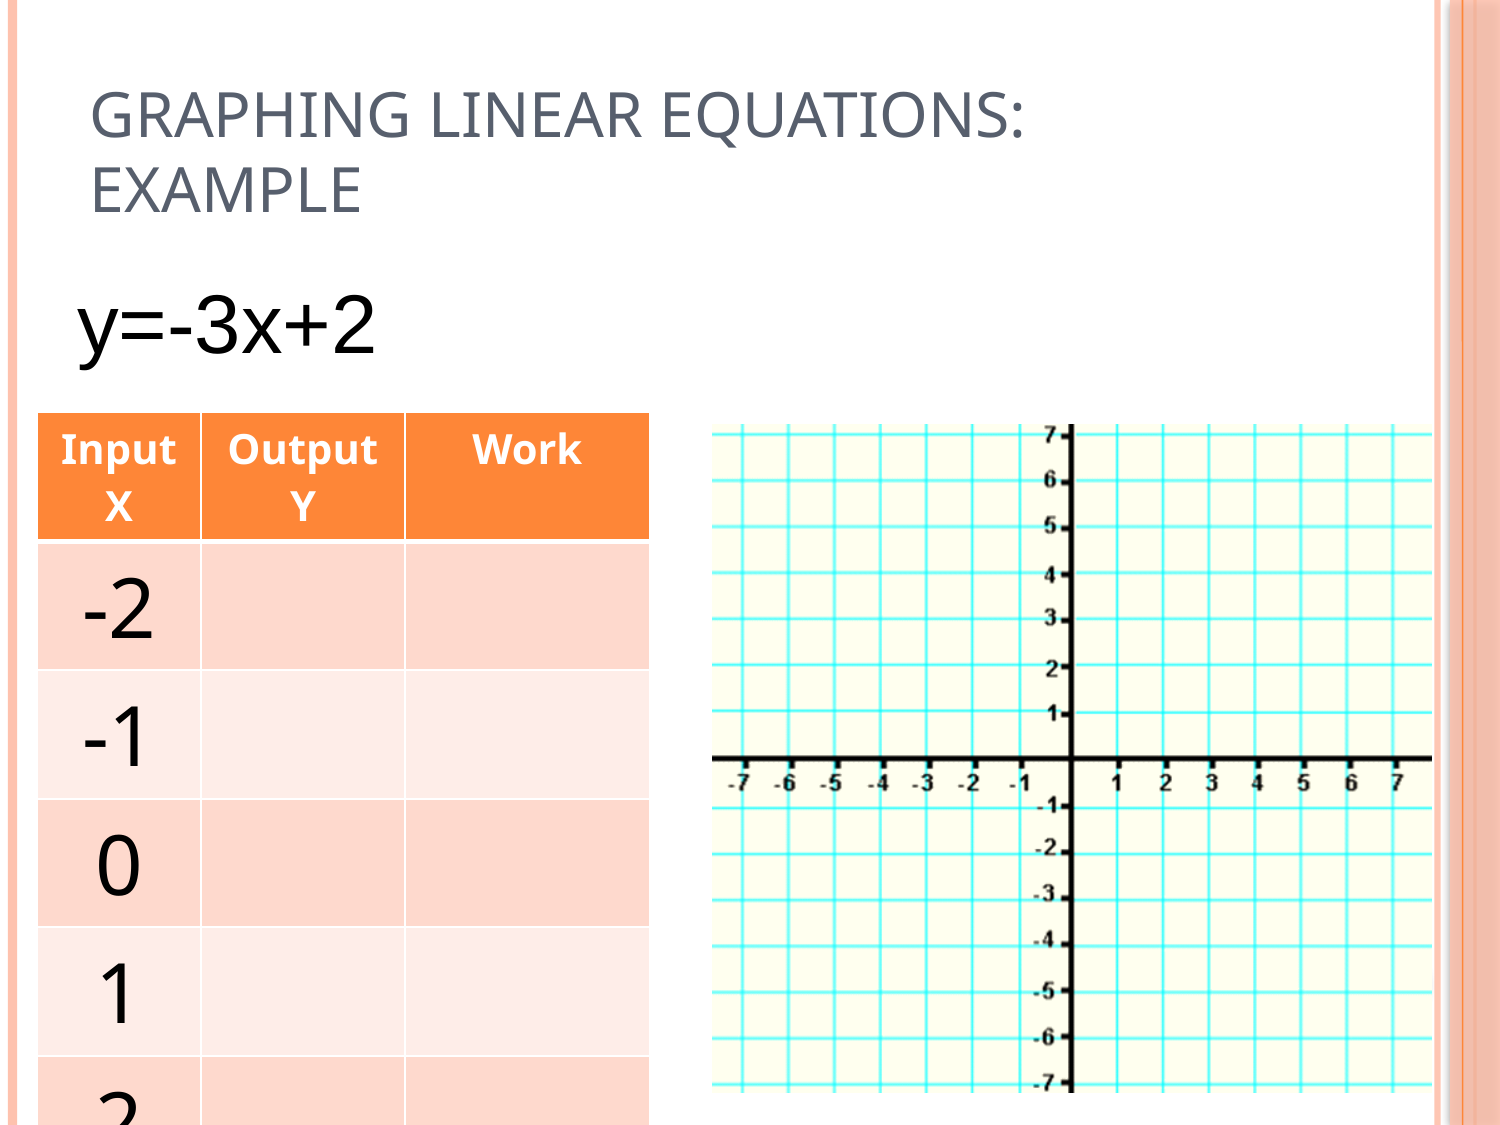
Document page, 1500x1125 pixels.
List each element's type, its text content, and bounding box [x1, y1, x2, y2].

table_cell 0 [38, 800, 200, 926]
table_cell -1 [38, 671, 200, 798]
table_header Output Y [202, 413, 404, 539]
title Graphing Linear Equations: Example [75, 45, 1300, 233]
text_box y=-3x+2 [62, 262, 588, 378]
table_header Work [406, 413, 649, 539]
table_cell -2 [38, 544, 200, 669]
table_cell [406, 1057, 649, 1125]
table_header Input X [38, 413, 200, 539]
table_cell [202, 1057, 404, 1125]
table_cell [406, 544, 649, 669]
picture [711, 424, 1432, 1094]
table_cell [406, 671, 649, 798]
table_cell 2 [38, 1057, 200, 1125]
table_cell [202, 800, 404, 926]
table_cell [202, 544, 404, 669]
table_cell [202, 928, 404, 1055]
table_cell [406, 928, 649, 1055]
table_cell [406, 800, 649, 926]
table_cell [202, 671, 404, 798]
table_cell 1 [38, 928, 200, 1055]
